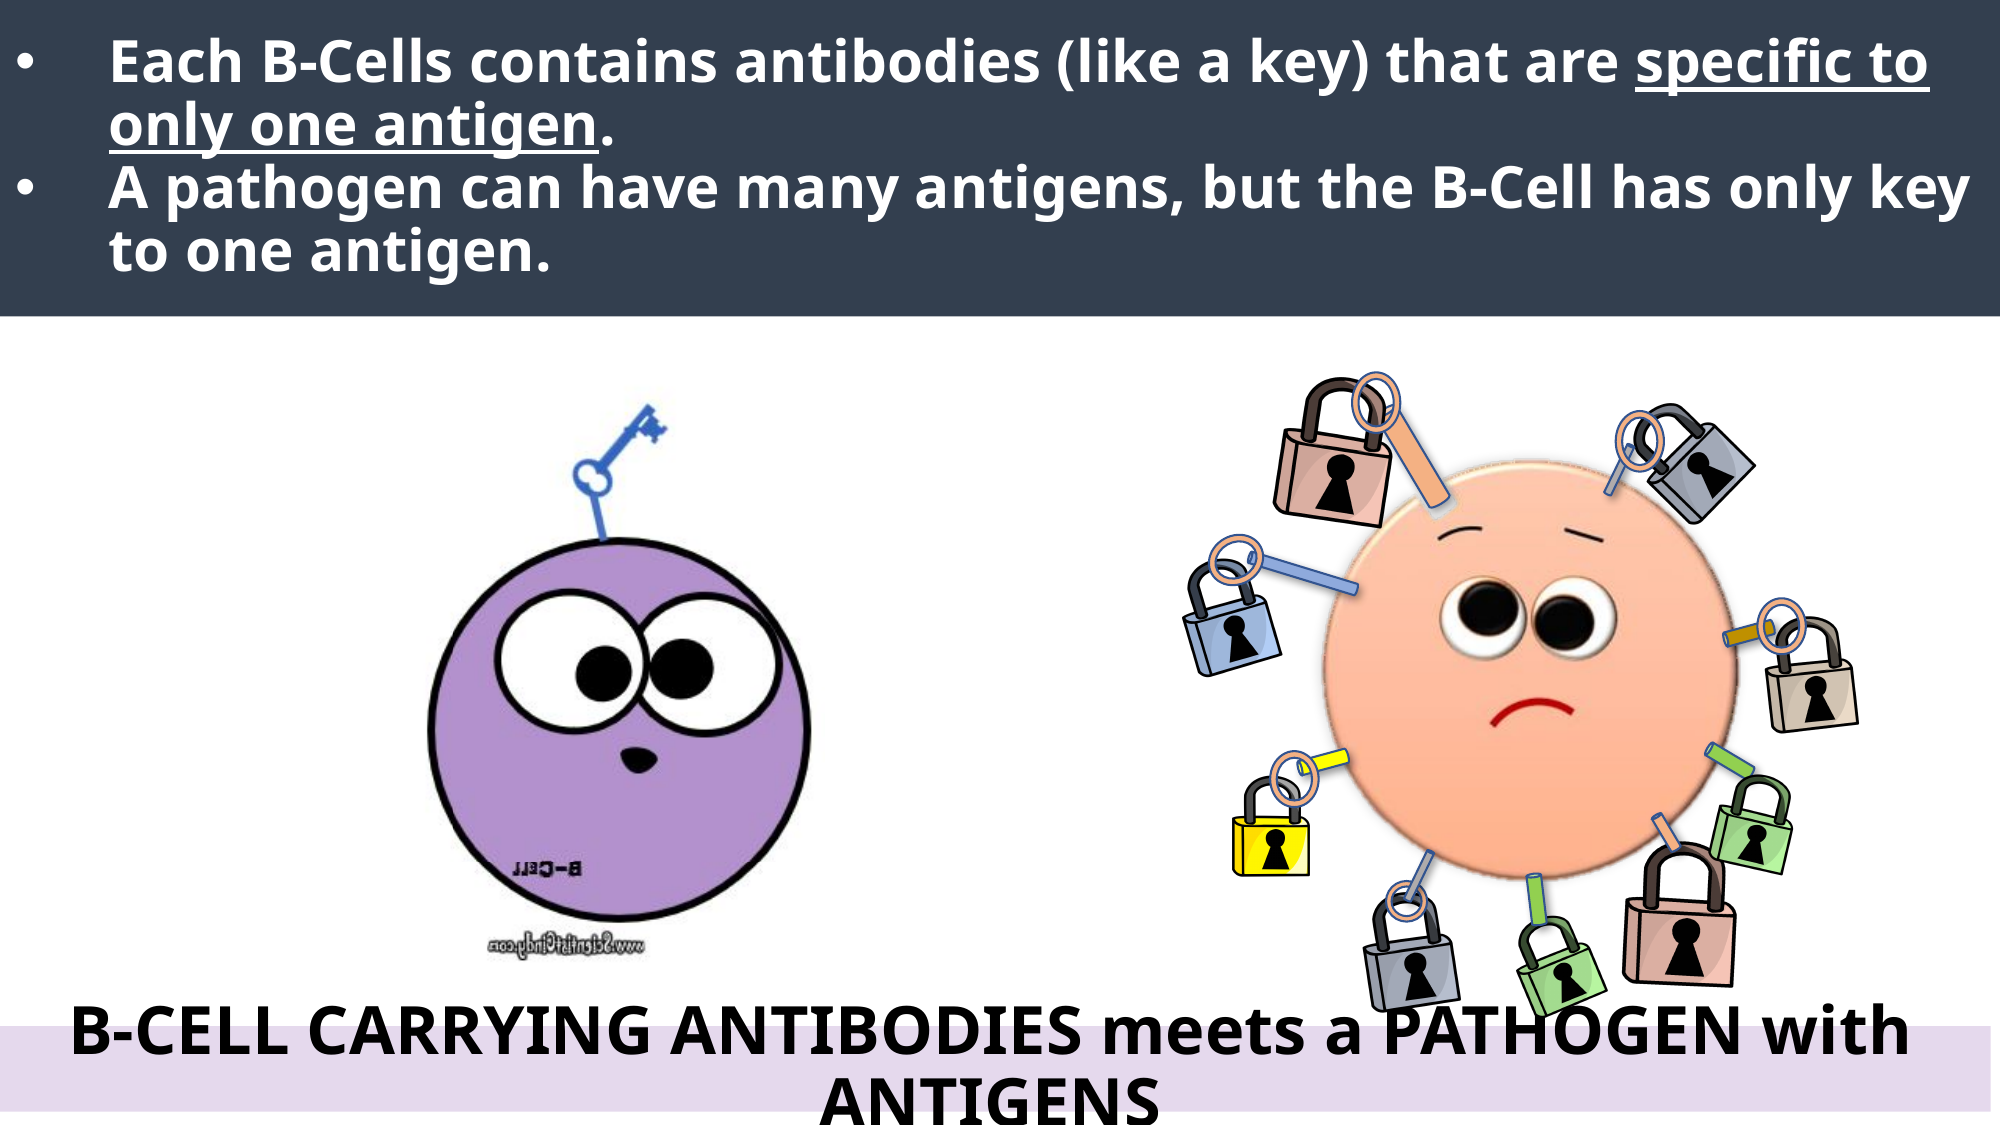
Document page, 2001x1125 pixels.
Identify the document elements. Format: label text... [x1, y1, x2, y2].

text_box [1764, 597, 1799, 605]
picture [404, 362, 825, 971]
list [1207, 766, 1333, 892]
text_box Each B-Cells contains antibodies (like a key) that are specific to only one antigen. A pathogen can have many antigens, but the B-Cell has only key to one antigen. [0, 0, 2000, 317]
title B-CELL CARRYING ANTIBODIES meets a PATHOGEN with ANTIGENS [0, 1026, 1991, 1112]
text_box [1212, 533, 1263, 548]
picture [1156, 362, 1879, 1026]
text_box [1527, 894, 1546, 906]
